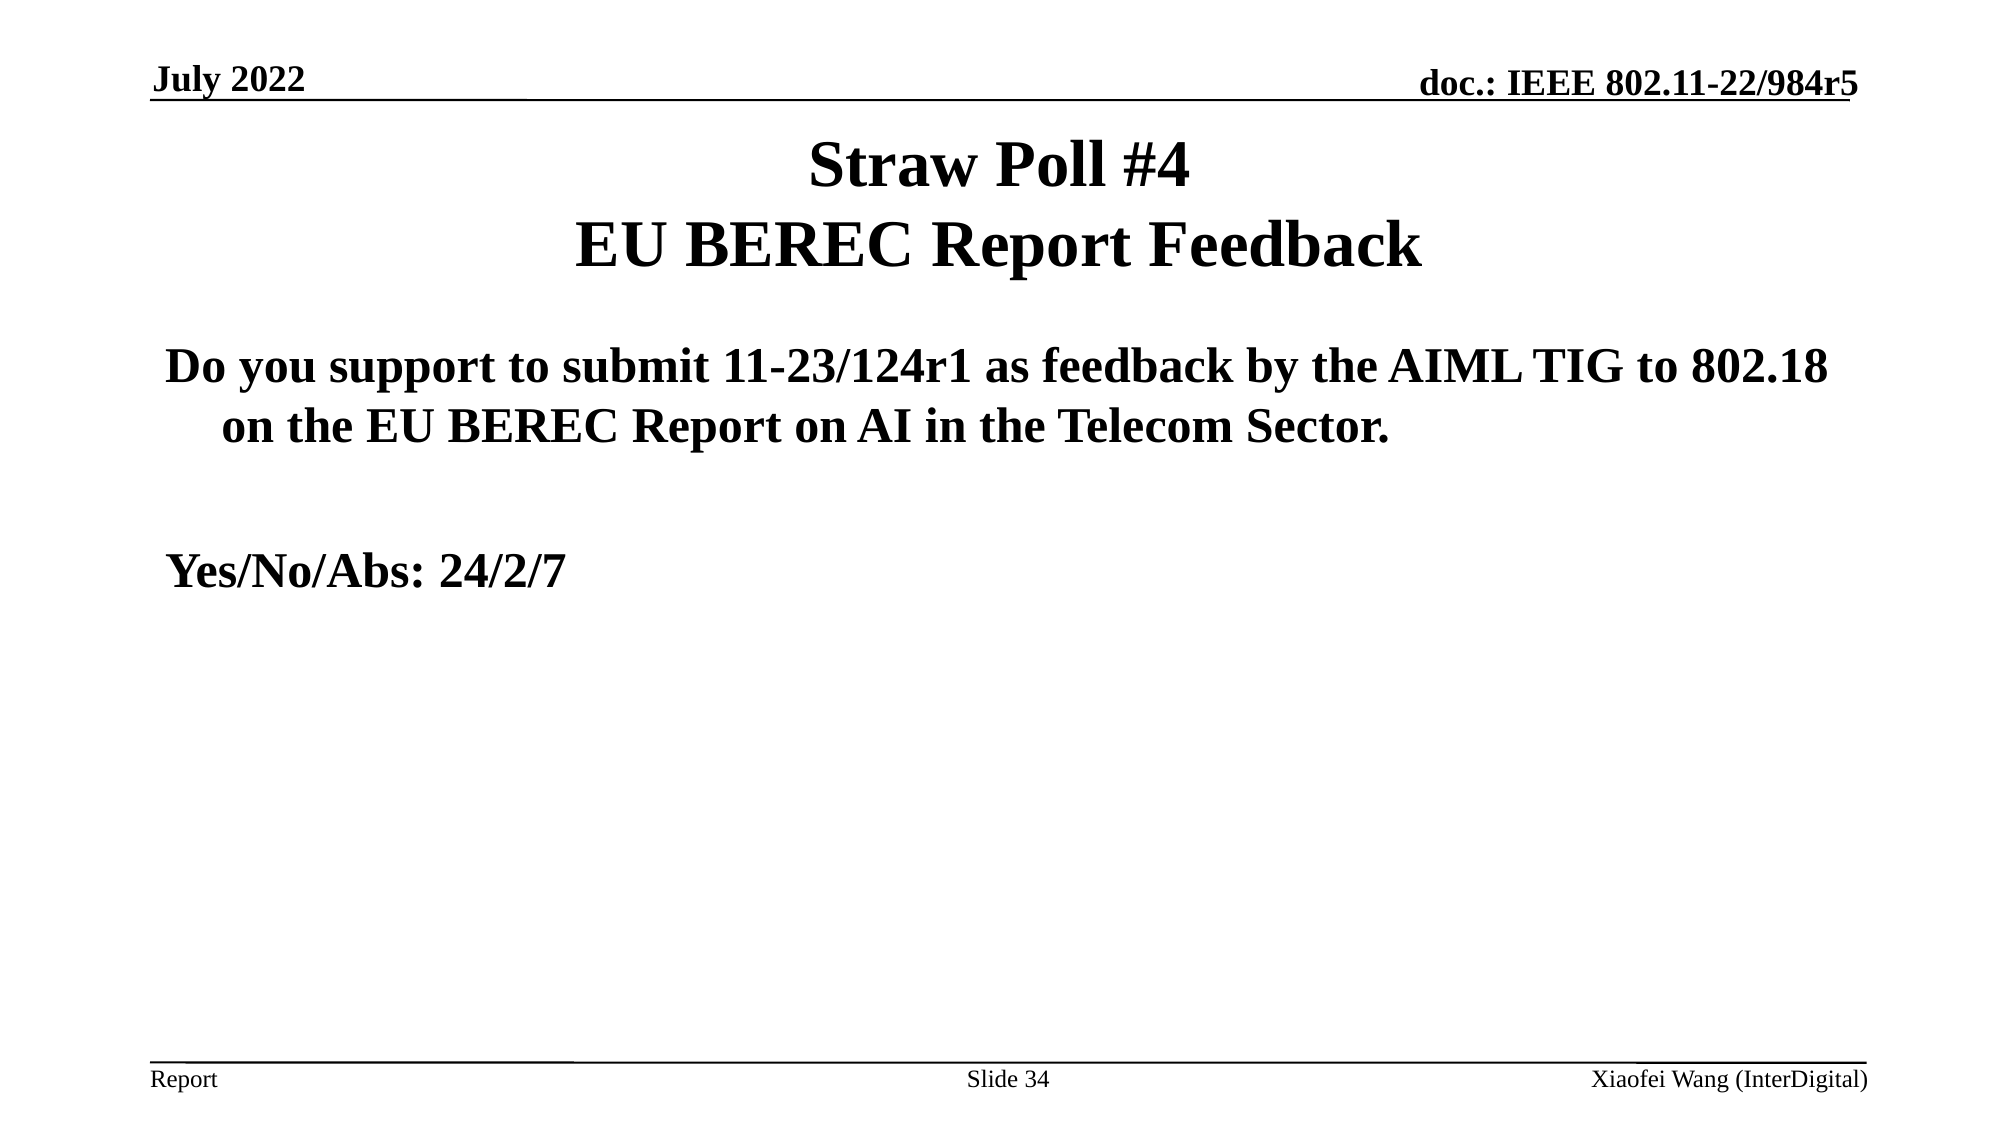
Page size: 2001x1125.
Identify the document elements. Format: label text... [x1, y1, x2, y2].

title Straw Poll #4 EU BEREC Report Feedback [149, 112, 1850, 288]
slide_number Slide 34 [950, 1061, 1067, 1123]
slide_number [152, 54, 563, 100]
list Do you support to submit 11-23/124r1 as feedback by the AIML TIG to 802.18 on the EU BEREC Report on AI in the Telecom Sector. Yes/No/Abs: 24/2/7 [149, 324, 1850, 1000]
footer Xiaofei Wang (InterDigital) [1171, 1061, 1869, 1093]
